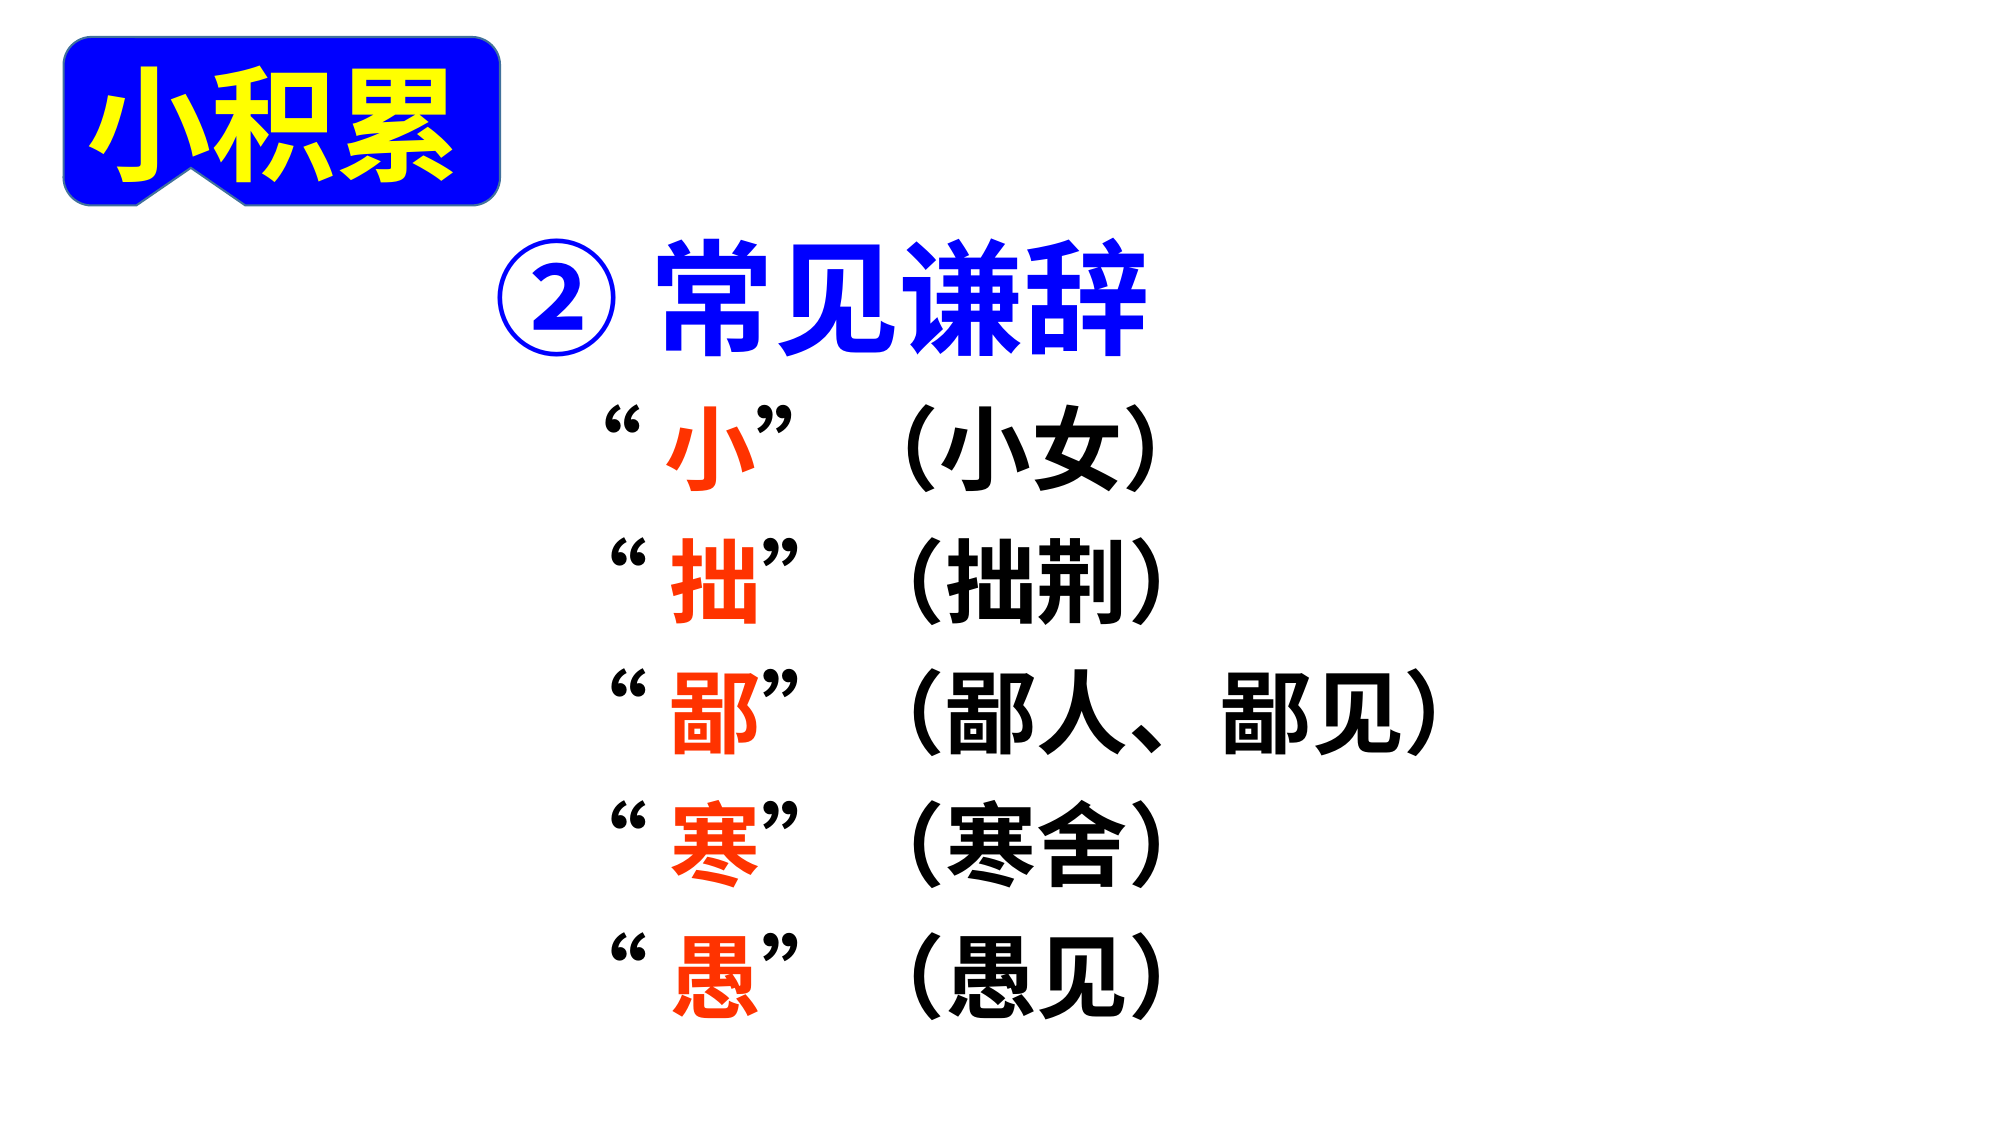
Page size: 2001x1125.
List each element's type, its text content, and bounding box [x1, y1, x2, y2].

text_box 小积累 [63, 36, 501, 206]
text_box ②常见谦辞 “小”（小女） “拙”（拙荆） “鄙”（鄙人、鄙见） “寒”（寒舍） “愚”（愚见） [479, 183, 1763, 1038]
